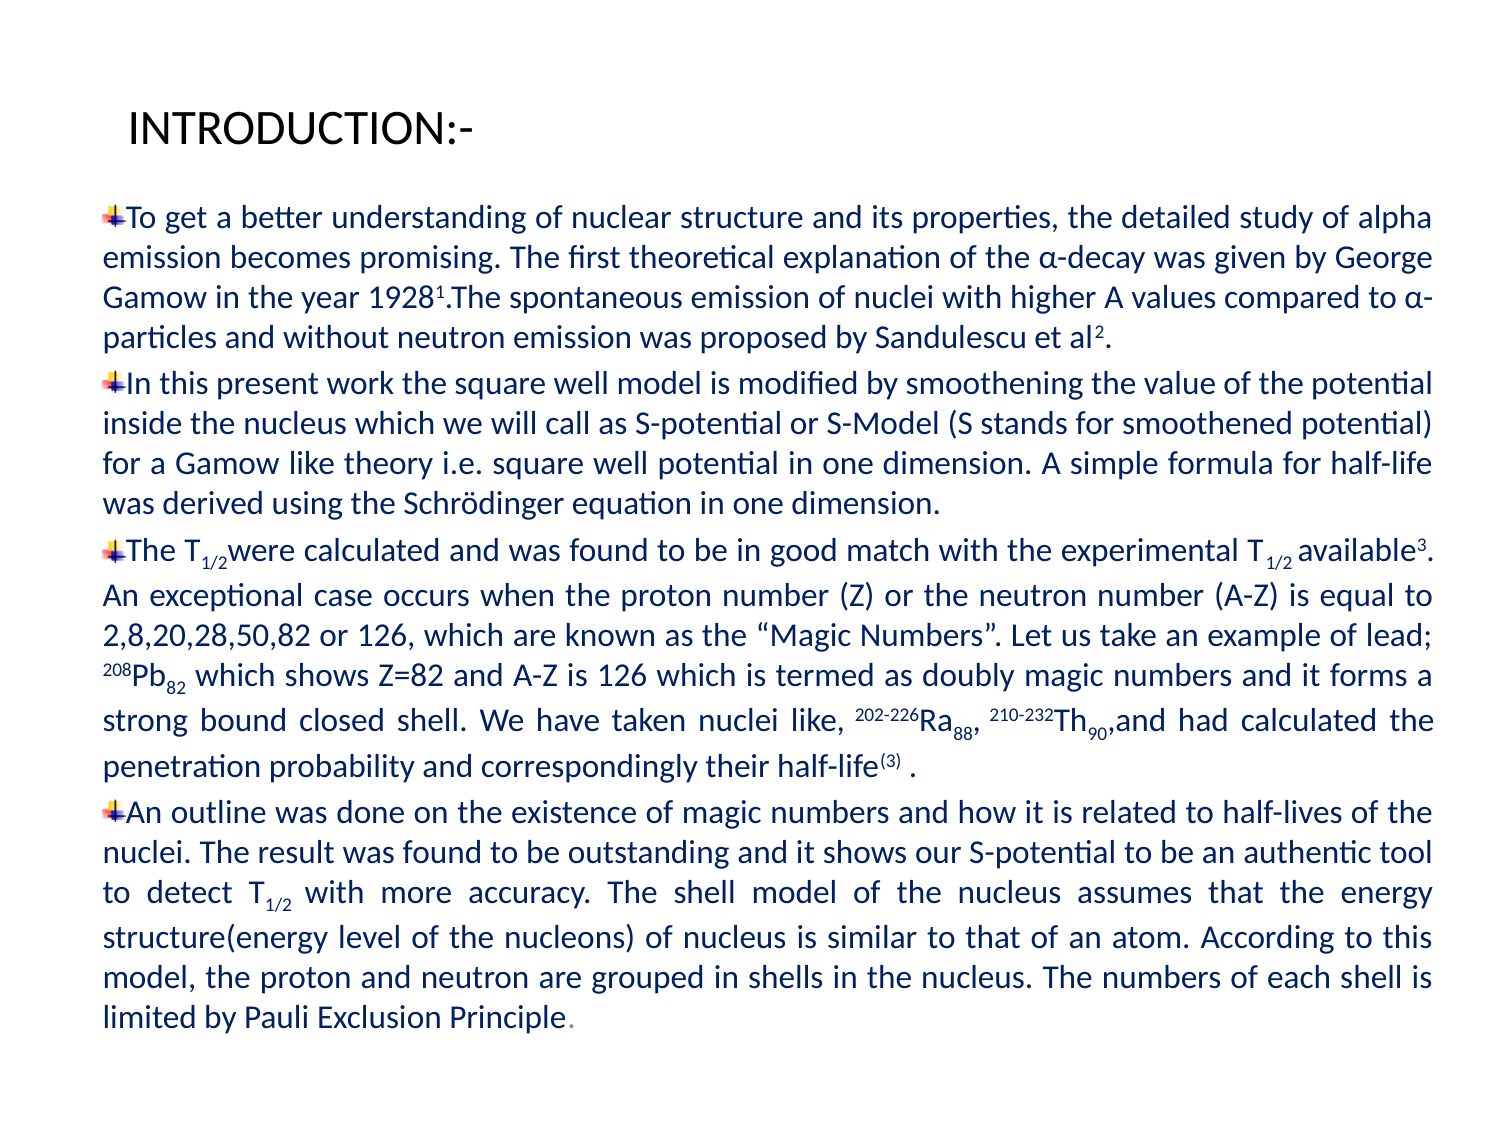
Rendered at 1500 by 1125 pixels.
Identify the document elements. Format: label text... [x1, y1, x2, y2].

picture [102, 369, 126, 393]
picture [102, 798, 126, 822]
picture [102, 538, 126, 563]
picture [102, 203, 126, 227]
subtitle To get a better understanding of nuclear structure and its properties, the detailed study of alpha emission becomes promising. The first theoretical explanation of the α-decay was given by George Gamow in the year 19281.The spontaneous emission of nuclei with higher A values compared to α-particles and without neutron emission was proposed by Sandulescu et al2. In this present work the square well model is modified by smoothening the value of the potential inside the nucleus which we will call as S-potential or S-Model (S stands for smoothened potential) for a Gamow like theory i.e. square well potential in one dimension. A simple formula for half-life was derived using the Schrödinger equation in one dimension. The T1/2were calculated and was found to be in good match with the experimental T1/2 available3. An exceptional case occurs when the proton number (Z) or the neutron number (A-Z) is equal to 2,8,20,28,50,82 or 126, which are known as the “Magic Numbers”. Let us take an example of lead; 208Pb82 which shows Z=82 and A-Z is 126 which is termed as doubly magic numbers and it forms a strong bound closed shell. We have taken nuclei like, 202-226Ra88, 210-232Th90,and had calculated the penetration probability and correspondingly their half-life(3) . An outline was done on the existence of magic numbers and how it is related to half-lives of the nuclei. The result was found to be outstanding and it shows our S-potential to be an authentic tool to detect T1/2 with more accuracy. The shell model of the nucleus assumes that the energy structure(energy level of the nucleons) of nucleus is similar to that of an atom. According to this model, the proton and neutron are grouped in shells in the nucleus. The numbers of each shell is limited by Pauli Exclusion Principle. [87, 187, 1450, 1050]
title INTRODUCTION:- [112, 87, 1388, 163]
